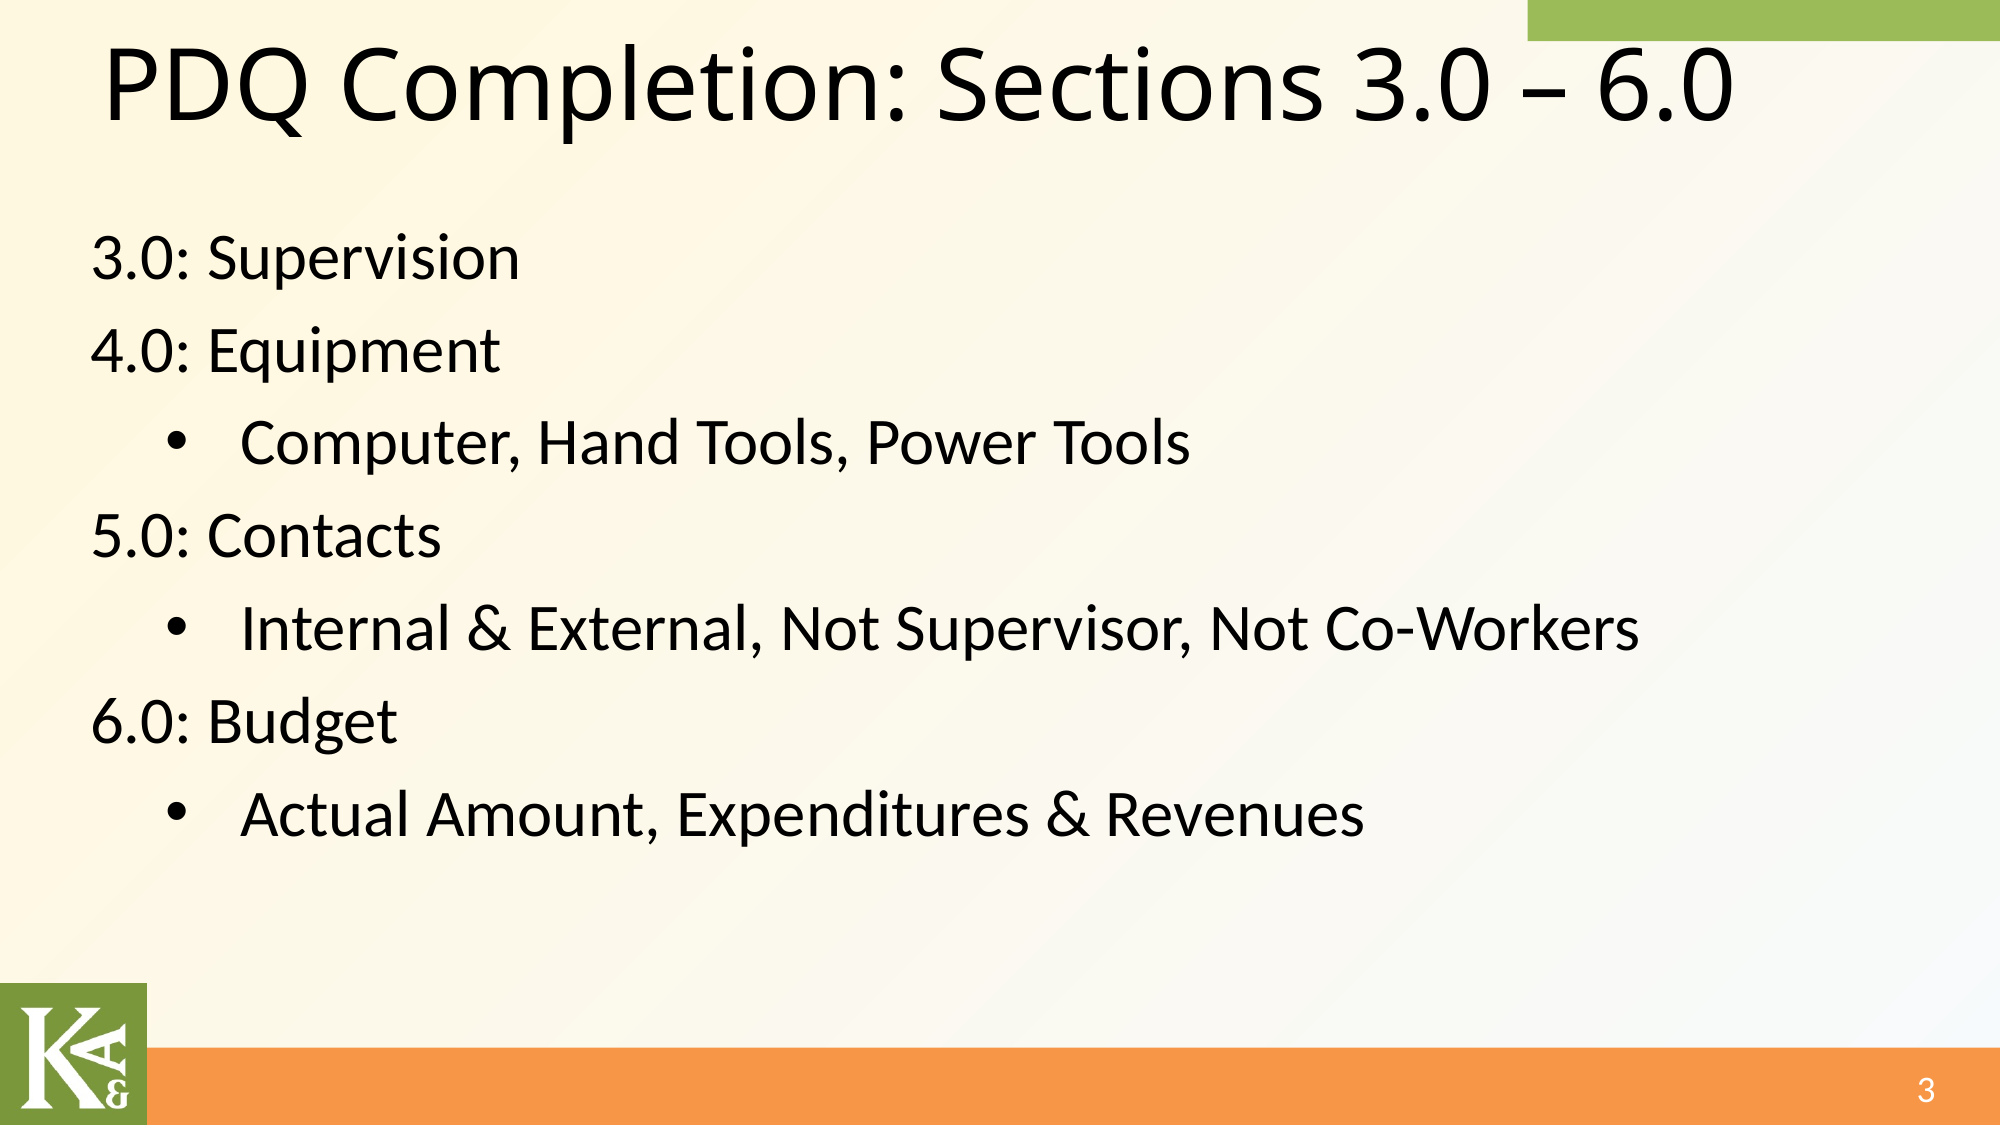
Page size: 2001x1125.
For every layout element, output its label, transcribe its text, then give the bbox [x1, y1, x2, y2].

text_box [147, 1047, 2000, 1125]
text_box 3.0: Supervision 4.0: Equipment Computer, Hand Tools, Power Tools 5.0: Contacts Internal & External, Not Supervisor, Not Co-Workers 6.0: Budget Actual Amount, Expenditures & Revenues [74, 213, 1840, 981]
slide_number 3 [1500, 1057, 1951, 1118]
picture [0, 983, 147, 1125]
text_box [1527, 0, 2000, 42]
text_box PDQ Completion: Sections 3.0 – 6.0 [33, 13, 1807, 148]
